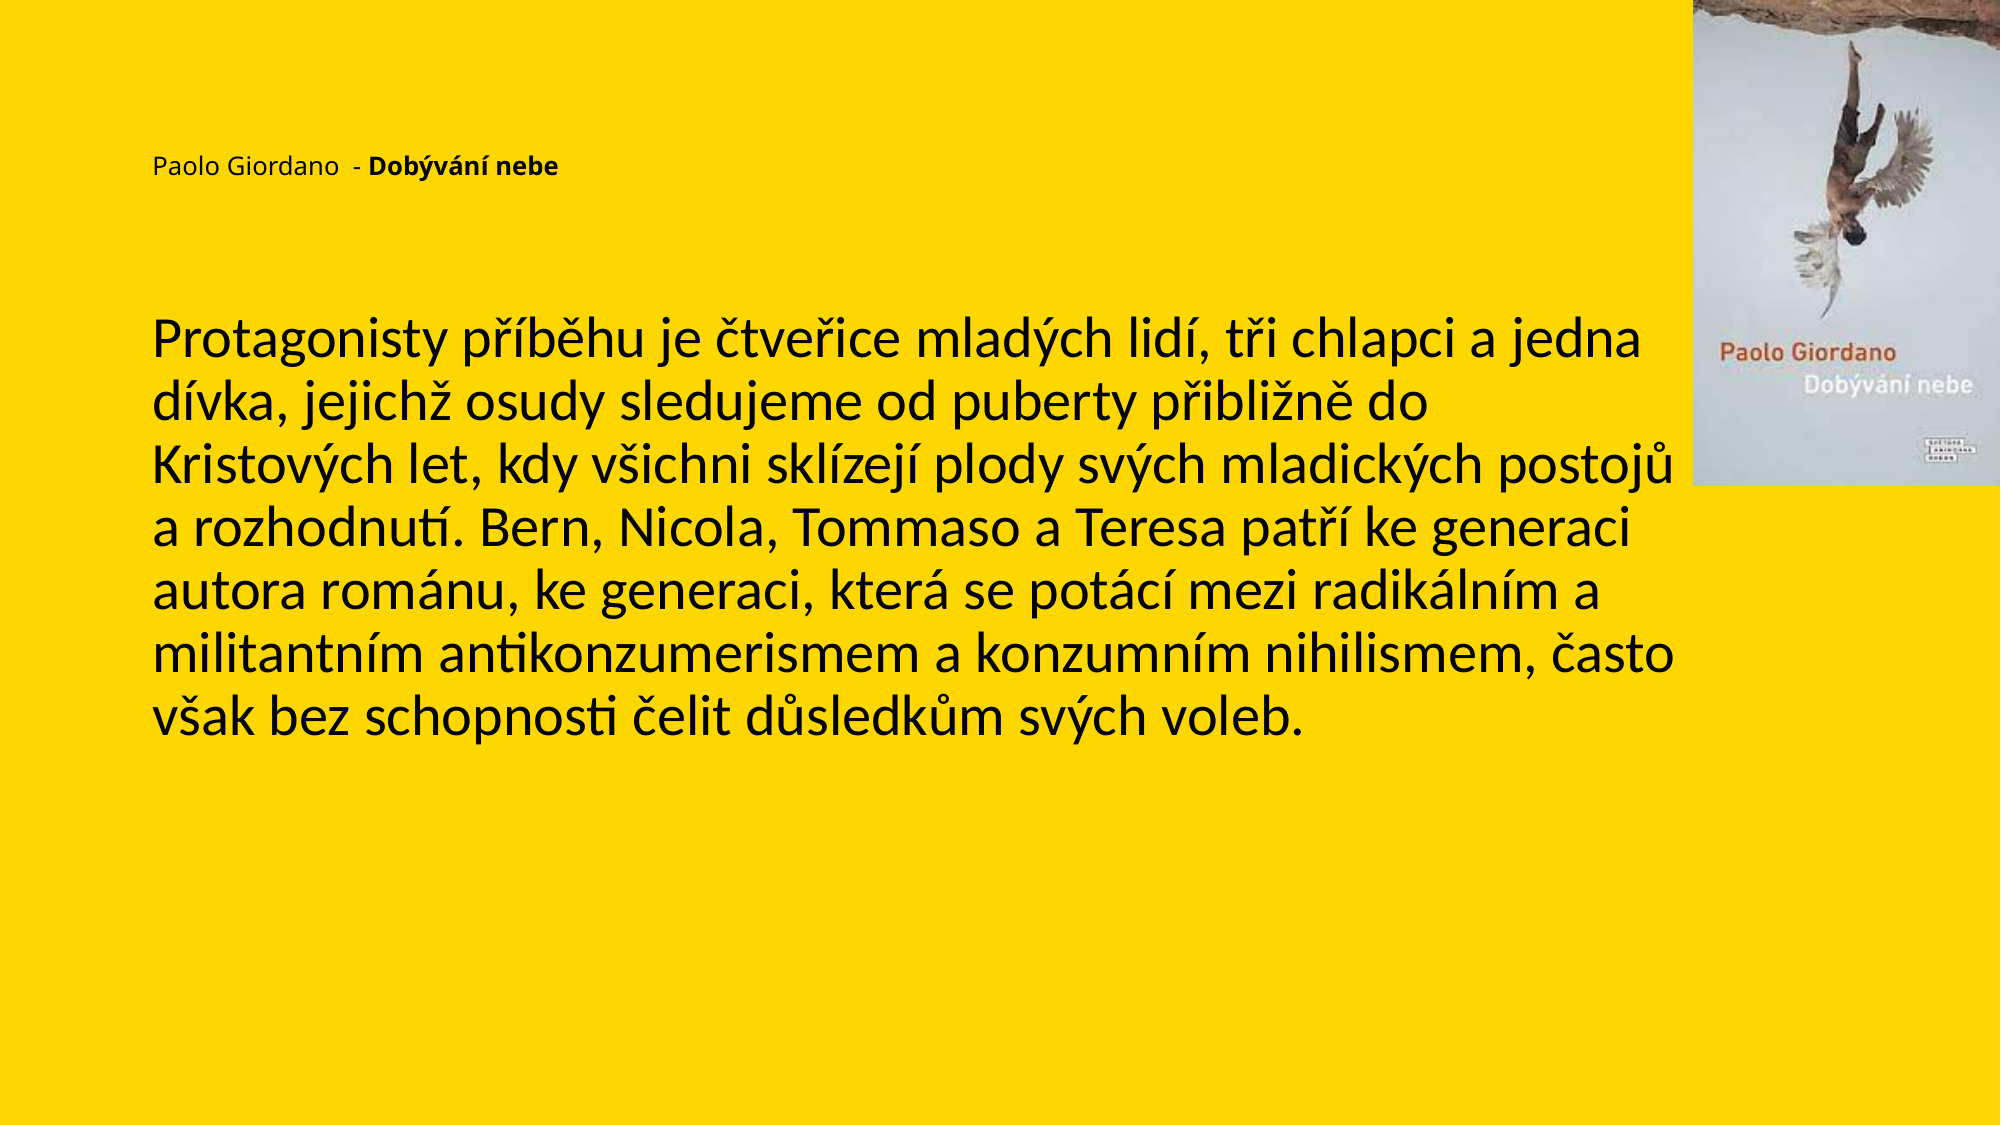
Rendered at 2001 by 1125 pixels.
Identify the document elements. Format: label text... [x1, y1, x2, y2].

list Protagonisty příběhu je čtveřice mladých lidí, tři chlapci a jedna dívka, jejichž osudy sledujeme od puberty přibližně do Kristových let, kdy všichni sklízejí plody svých mladických postojů a rozhodnutí. Bern, Nicola, Tommaso a Teresa patří ke generaci autora románu, ke generaci, která se potácí mezi radikálním a militantním antikonzumerismem a konzumním nihilismem, často však bez schopnosti čelit důsledkům svých voleb. [137, 299, 1694, 1014]
picture [1693, 0, 2000, 486]
title Paolo Giordano - Dobývání nebe [137, 59, 1693, 278]
